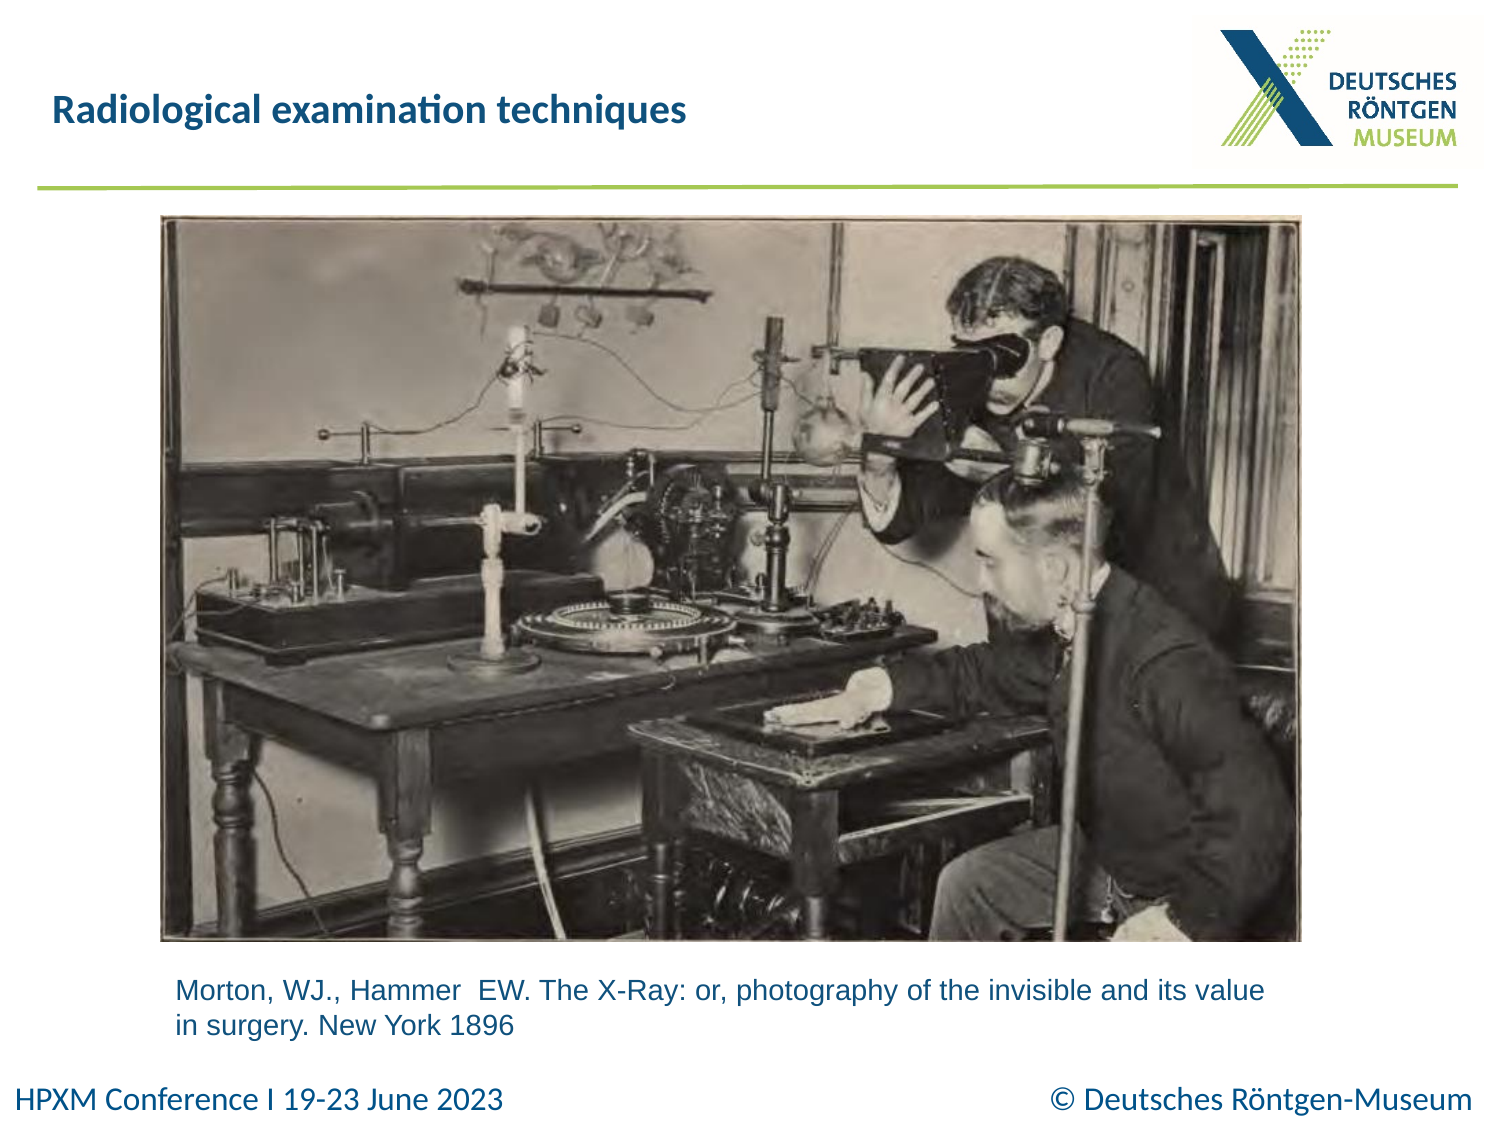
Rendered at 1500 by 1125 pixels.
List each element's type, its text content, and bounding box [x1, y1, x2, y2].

text_box Morton, WJ., Hammer EW. The X-Ray: or, photography of the invisible and its value in surgery. New York 1896 [160, 963, 1302, 1049]
text_box © Deutsches Röntgen-Museum [1033, 1069, 1500, 1125]
text_box Radiological examination techniques [37, 74, 757, 140]
picture [1192, 15, 1484, 169]
picture [160, 215, 1302, 942]
text_box HPXM Conference I 19-23 June 2023 [0, 1069, 732, 1125]
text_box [37, 185, 1458, 189]
